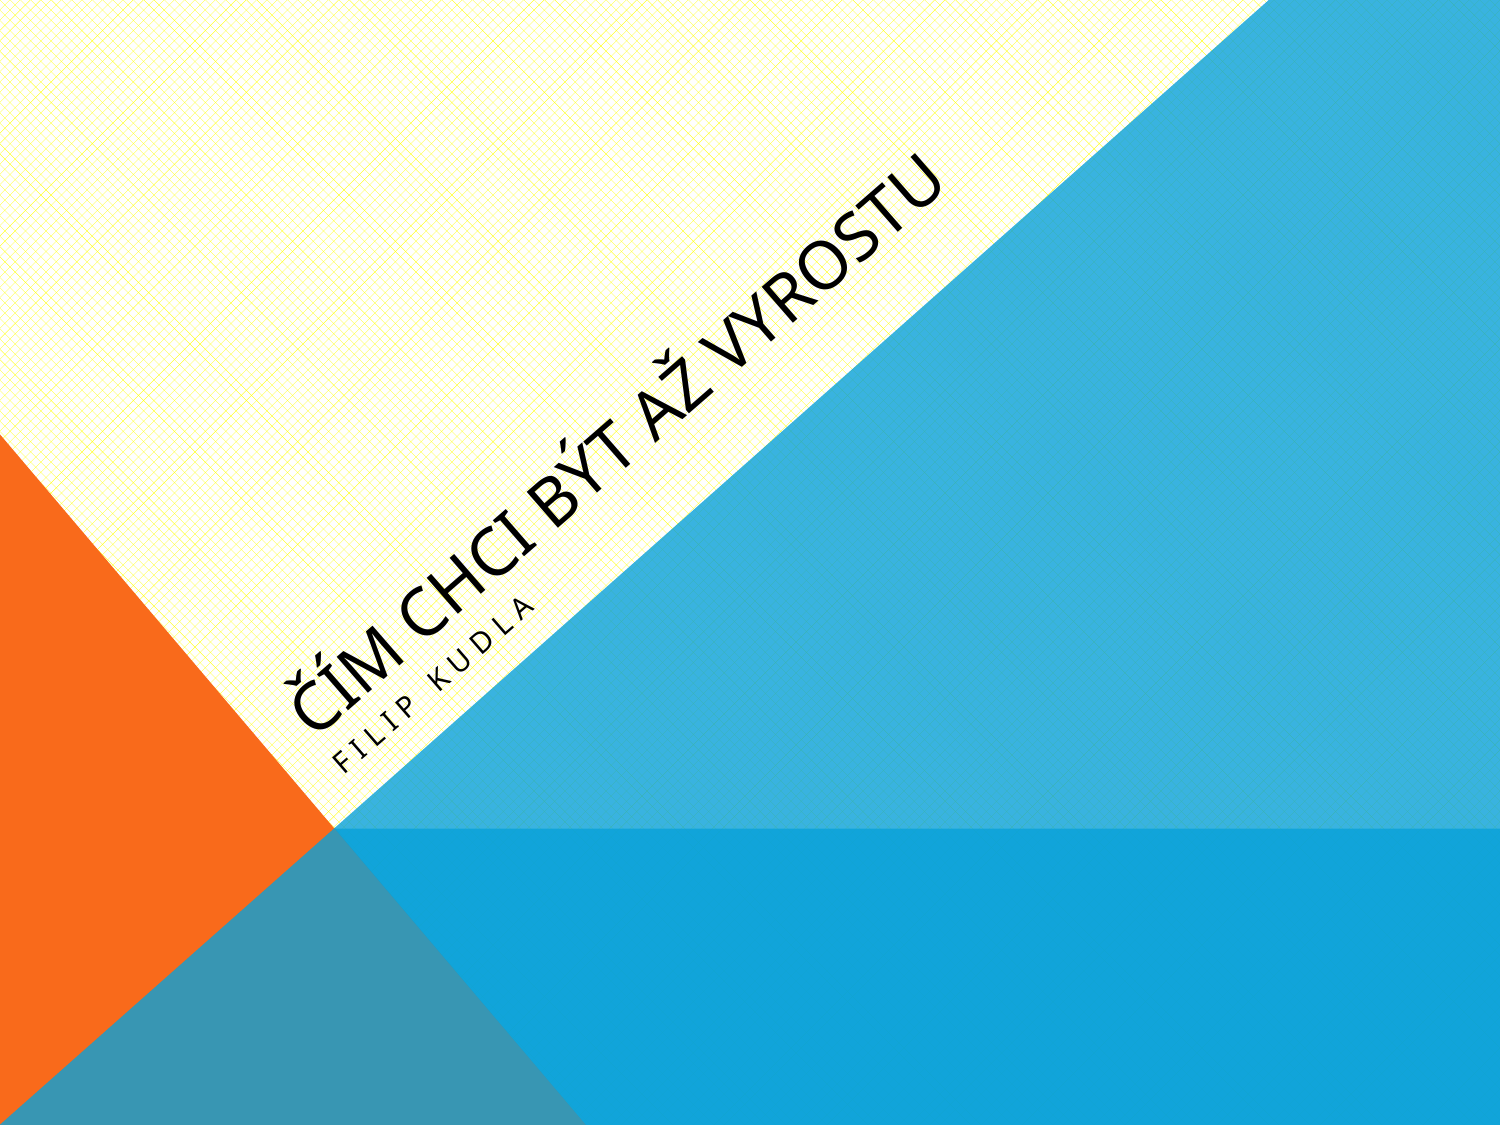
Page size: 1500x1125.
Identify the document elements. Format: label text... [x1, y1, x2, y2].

subtitle FILIP KUDLA [312, 61, 1154, 804]
title ČÍM CHCI BÝT AŽ VYROSTU [182, 4, 1012, 761]
